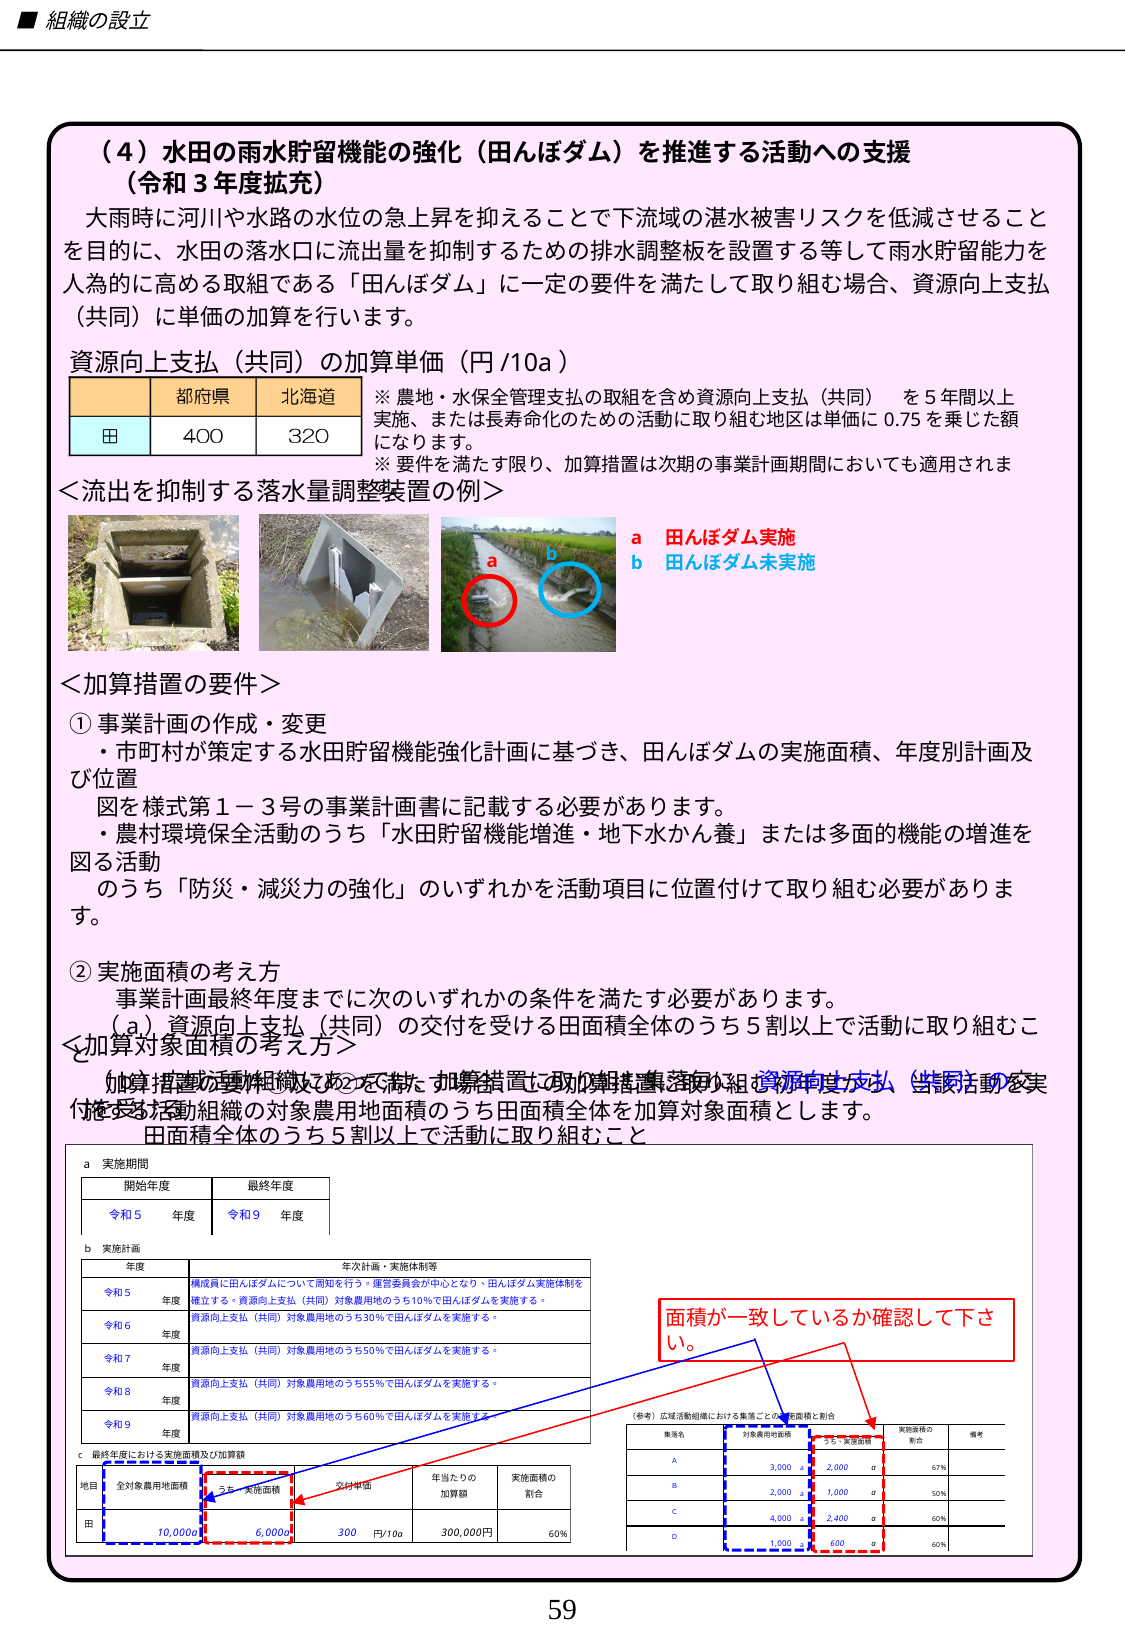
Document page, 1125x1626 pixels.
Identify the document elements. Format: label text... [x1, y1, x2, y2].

text_box [46, 1067, 1083, 1583]
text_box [844, 1342, 875, 1431]
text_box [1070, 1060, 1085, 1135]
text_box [291, 1342, 845, 1504]
text_box 59 [509, 1590, 616, 1625]
text_box b 田んぼダム未実施 [621, 543, 843, 581]
text_box a 田んぼダム実施 [619, 518, 818, 543]
text_box ①事業計画の作成・変更 ・市町村が策定する水田貯留機能強化計画に基づき、田んぼダムの実施面積、年度別計画及び位置 図を様式第１－３号の事業計画書に記載する必要があります。 ・農村環境保全活動のうち「水田貯留機能増進・地下水かん養」または多面的機能の増進を図る活動 のうち「防災・減災力の強化」のいずれかを活動項目に位置付けて取り組む必要があります。 ②実施面積の考え方 事業計画最終年度までに次のいずれかの条件を満たす必要があります。 （a）資源向上支払（共同）の交付を受ける田面積全体のうち５割以上で活動に取り組むこと （b）広域活動組織にあっては、加算措置に取り組む集落毎に、資源向上支払（共同）の交付を受ける 田面積全体のうち５割以上で活動に取り組むこと [54, 702, 1070, 1157]
picture [65, 1144, 1033, 1557]
text_box ※農地・水保全管理支払の取組を含め資源向上支払（共同） を５年間以上実施、または長寿命化のための活動に取り組む地区は単価に0.75を乗じた額になります。 ※要件を満たす限り、加算措置は次期の事業計画期間においても適用されます。 [358, 378, 1041, 528]
text_box ＜加算措置の要件＞ [43, 661, 364, 706]
text_box ＜加算対象面積の考え方＞ [45, 1022, 429, 1067]
text_box ＜流出を抑制する落水量調整装置の例＞ [28, 468, 534, 513]
text_box [46, 121, 1083, 1060]
text_box （４）水田の雨水貯留機能の強化（田んぼダム）を推進する活動への支援 （令和3年度拡充） 大雨時に河川や水路の水位の急上昇を抑えることで下流域の湛水被害リスクを低減させることを目的に、水田の落水口に流出量を抑制するための排水調整板を設置する等して雨水貯留能力を人為的に高める取組である「田んぼダム」に一定の要件を満たして取り組む場合、資源向上支払（共同）に単価の加算を行います。 [47, 127, 1071, 338]
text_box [201, 1452, 286, 1501]
picture [68, 376, 363, 458]
text_box ■ 組織の設立 [0, 0, 1125, 40]
text_box 資源向上支払（共同）の加算単価（円/10a） [54, 325, 613, 385]
picture [441, 517, 617, 653]
picture [68, 513, 429, 651]
